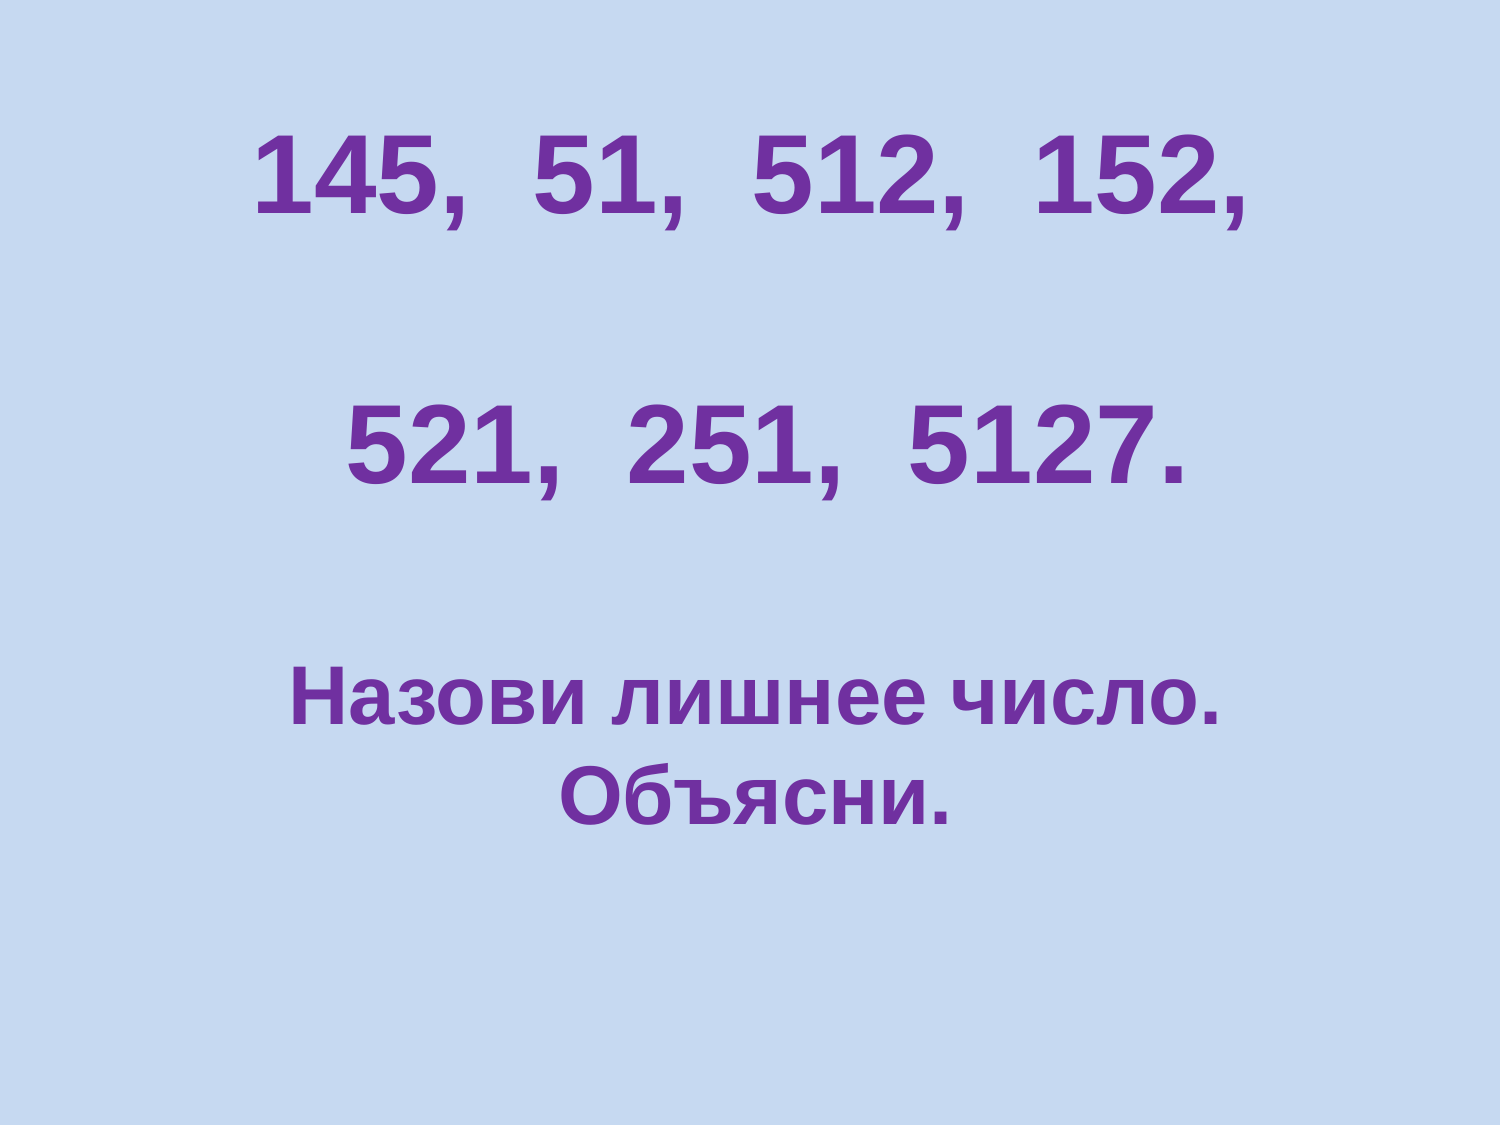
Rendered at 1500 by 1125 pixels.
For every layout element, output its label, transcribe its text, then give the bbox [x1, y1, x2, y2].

text_box 145, 51, 512, 152, 521, 251, 5127. Назови лишнее число. Объясни. [128, 93, 1407, 849]
